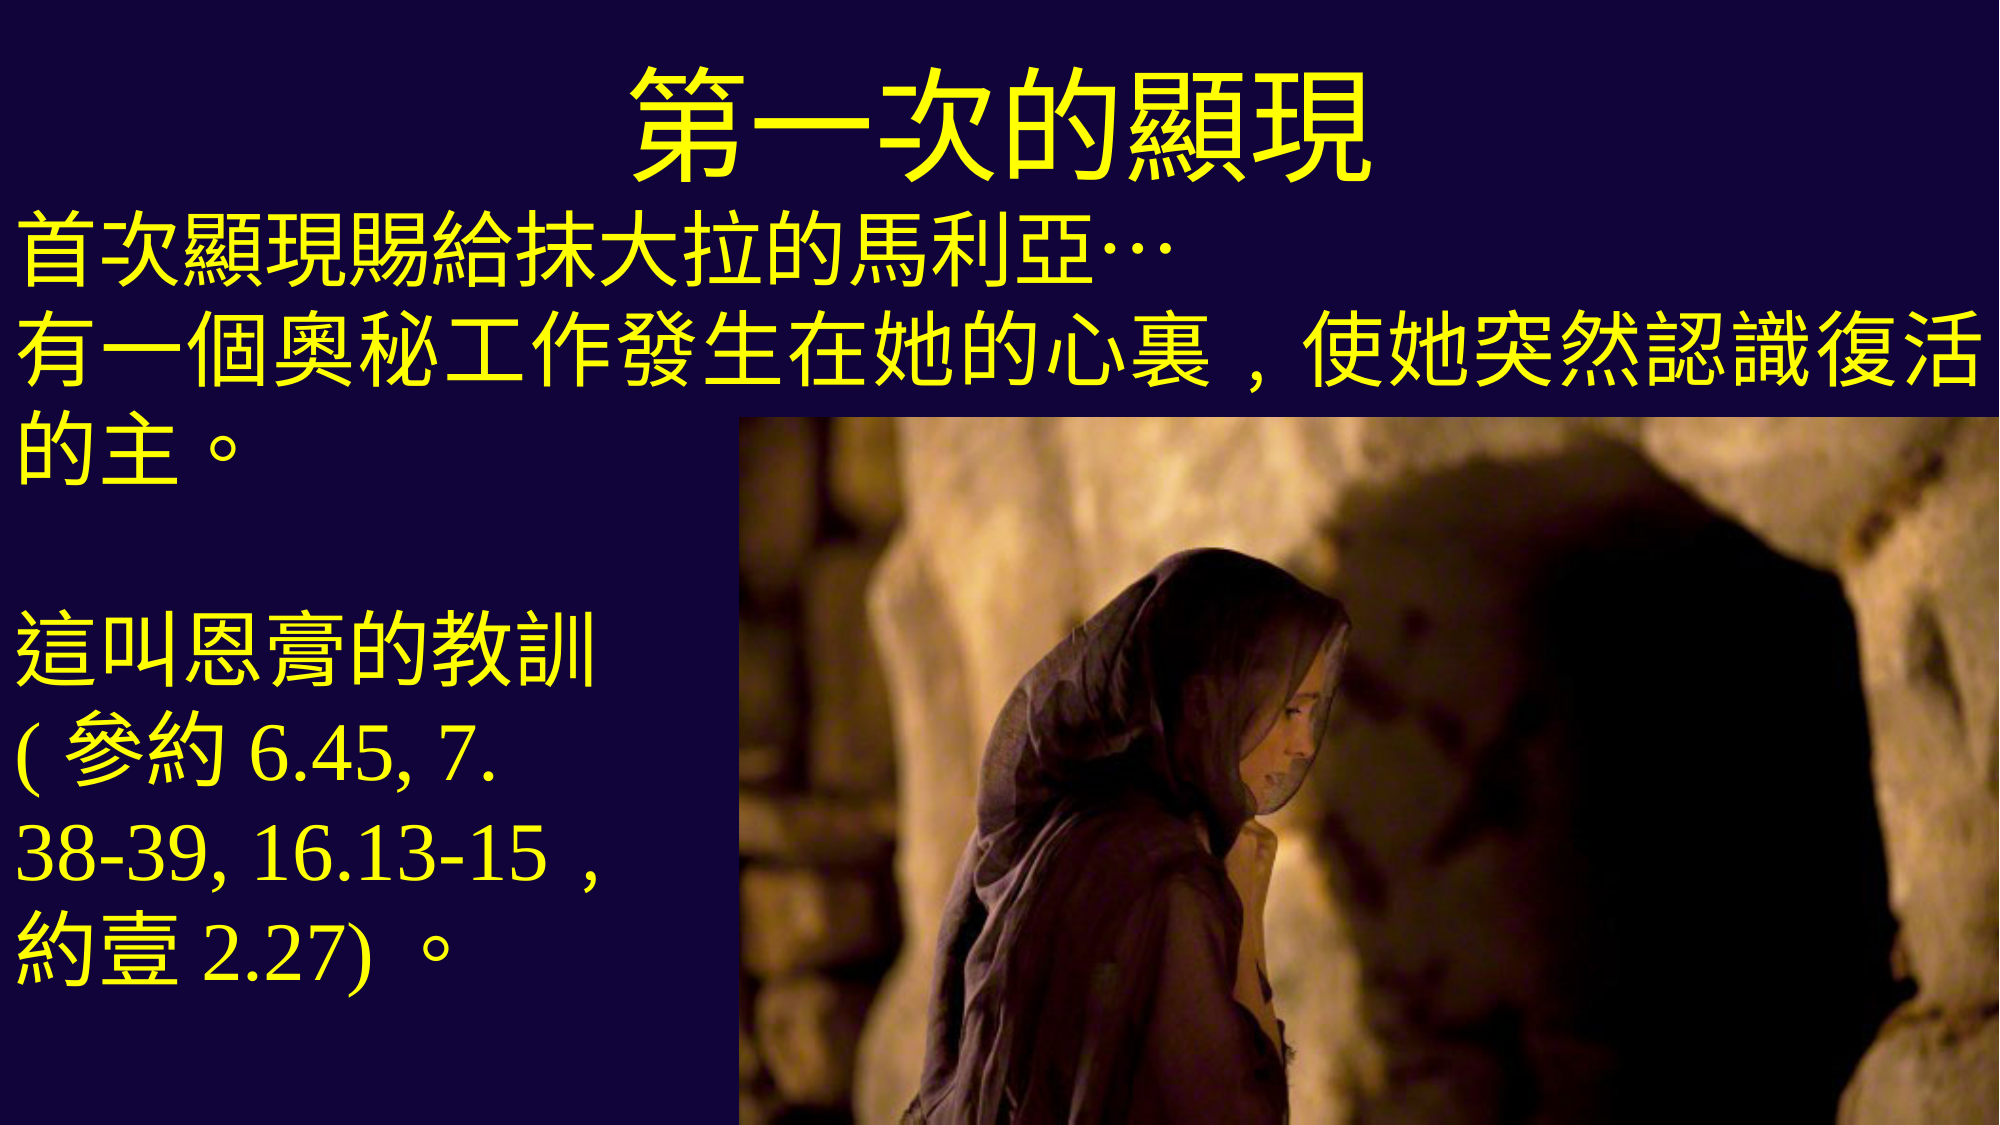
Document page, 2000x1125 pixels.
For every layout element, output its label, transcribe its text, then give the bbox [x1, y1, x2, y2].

picture [739, 417, 1999, 1125]
text_box 第一次的顯現 首次顯現賜給抹大拉的馬利亞… 有一個奧秘工作發生在她的心裏﹐使她突然認識復活的主。 這叫恩膏的教訓 (參約6.45, 7. 38-39, 16.13-15﹐ 約壹2.27)。 [0, 0, 2000, 1005]
